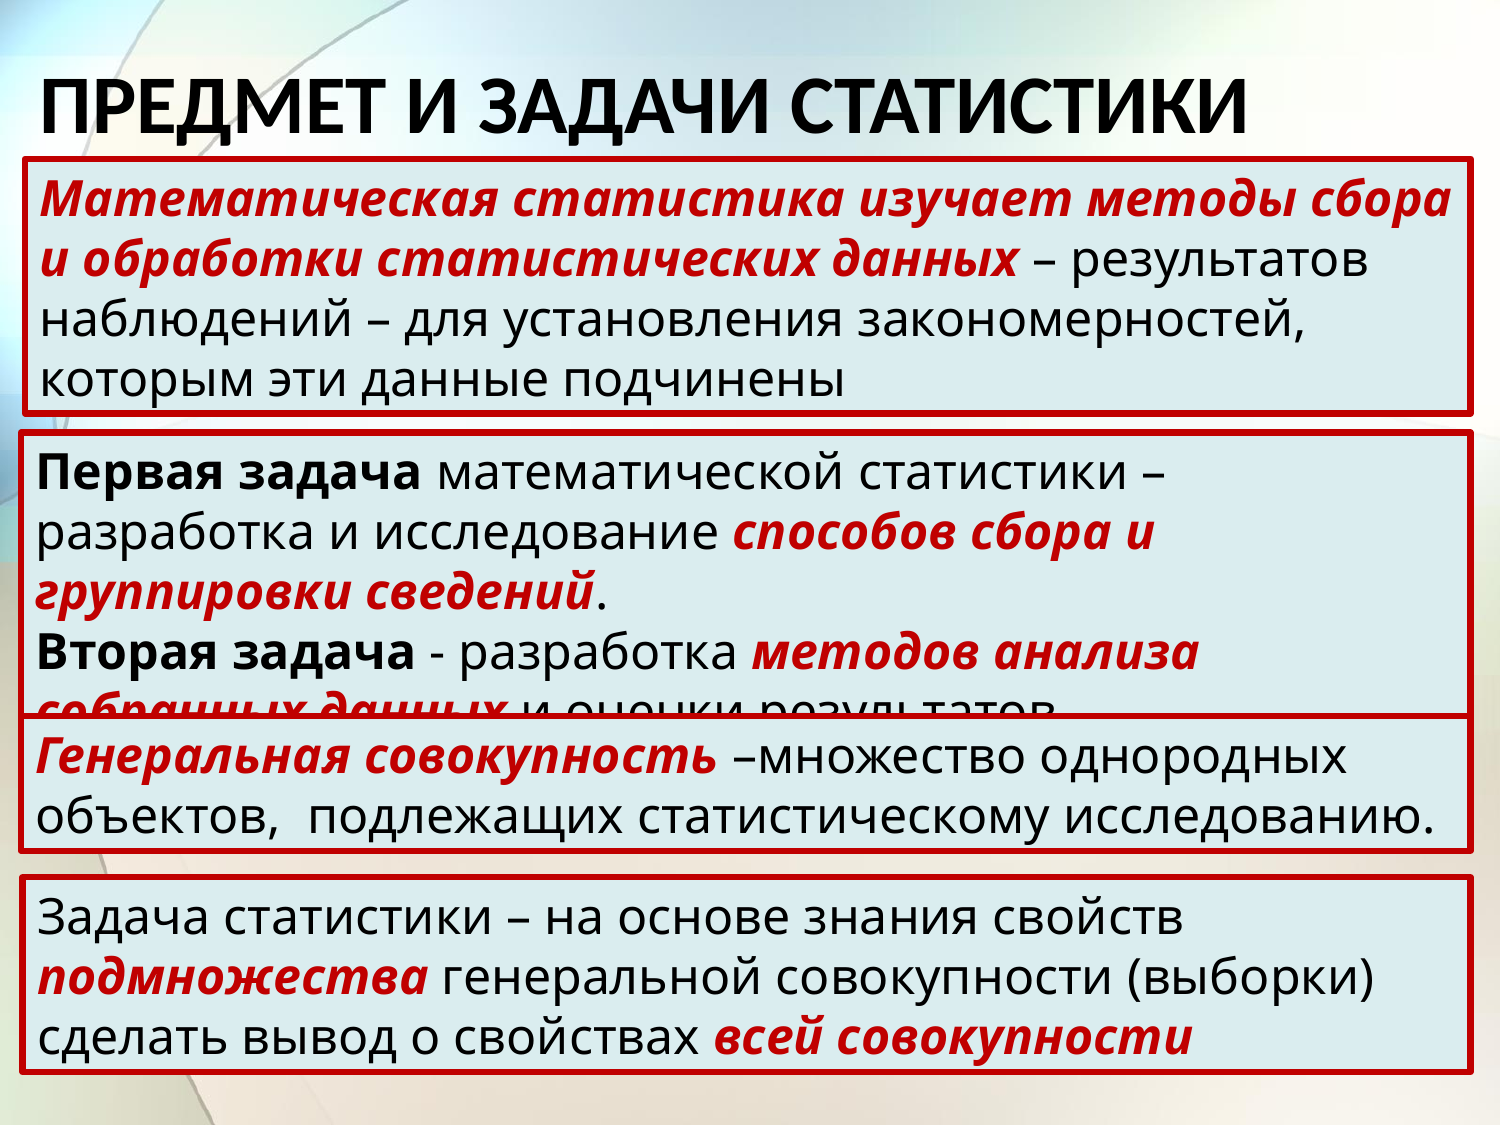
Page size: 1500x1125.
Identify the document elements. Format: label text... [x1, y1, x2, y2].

picture [0, 0, 1500, 1125]
text_box Первая задача математической статистики – разработка и исследование способов сбора и группировки сведений. Вторая задача - разработка методов анализа собранных данных и оценки результатов [20, 432, 1471, 715]
text_box Задача статистики – на основе знания свойств подмножества генеральной совокупности (выборки) сделать вывод о свойствах всей совокупности [22, 877, 1471, 1073]
text_box Генеральная совокупность –множество однородных объектов, подлежащих статистическому исследованию. [20, 715, 1471, 851]
text_box Математическая статистика изучает методы сбора и обработки статистических данных – результатов наблюдений – для установления закономерностей, которым эти данные подчинены [24, 158, 1471, 414]
text_box ПРЕДМЕТ И ЗАДАЧИ СТАТИСТИКИ [24, 42, 1471, 158]
